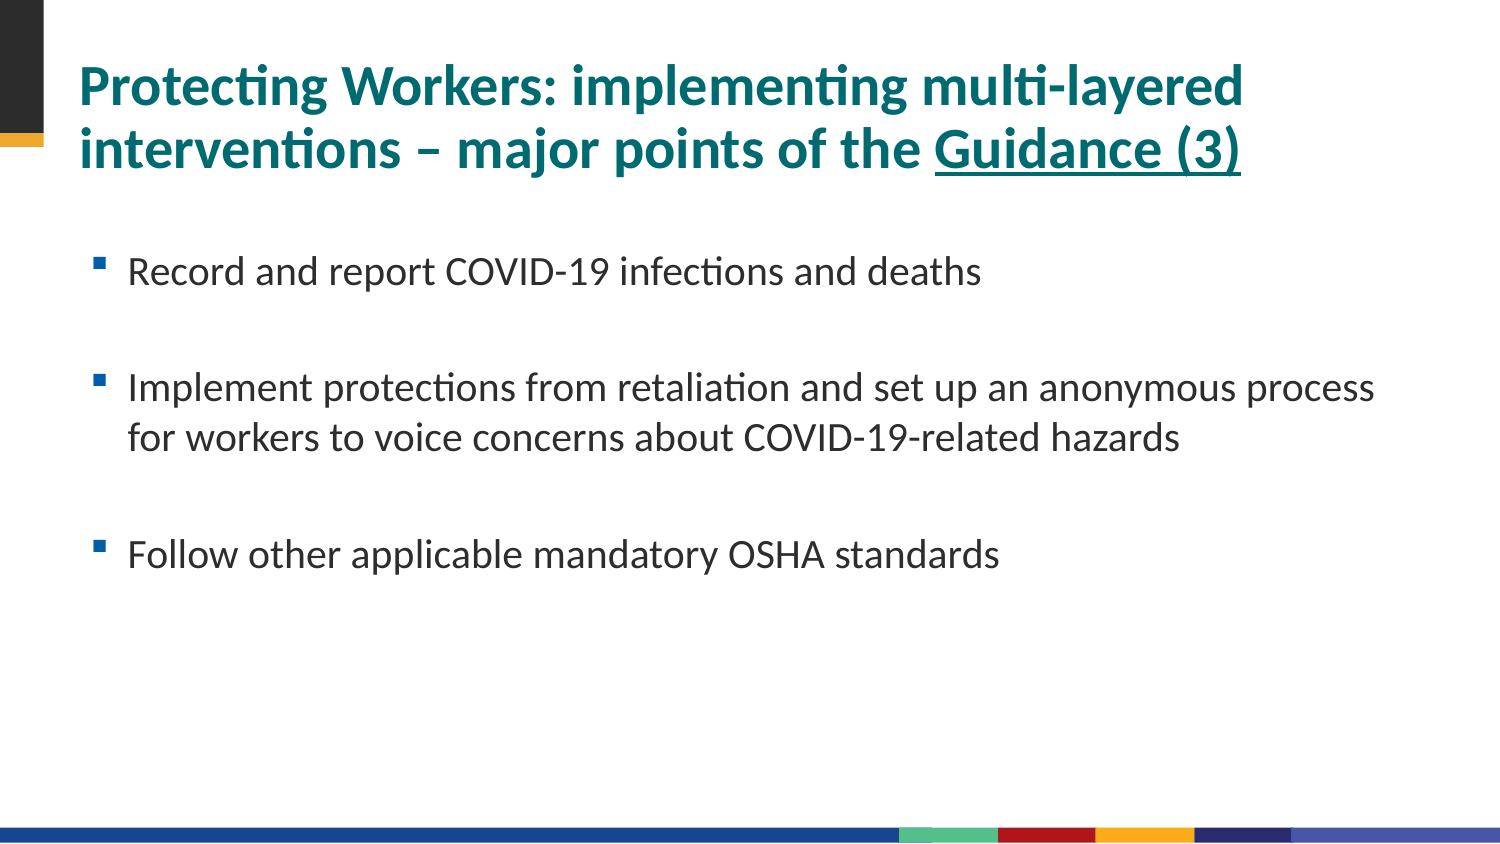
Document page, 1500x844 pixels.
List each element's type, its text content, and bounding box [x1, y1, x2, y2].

list Record and report COVID-19 infections and deaths Implement protections from retaliation and set up an anonymous process for workers to voice concerns about COVID-19-related hazards Follow other applicable mandatory OSHA standards [75, 235, 1425, 784]
text_box Protecting Workers: implementing multi-layered interventions – major points of the Guidance (3) [64, 74, 1415, 188]
